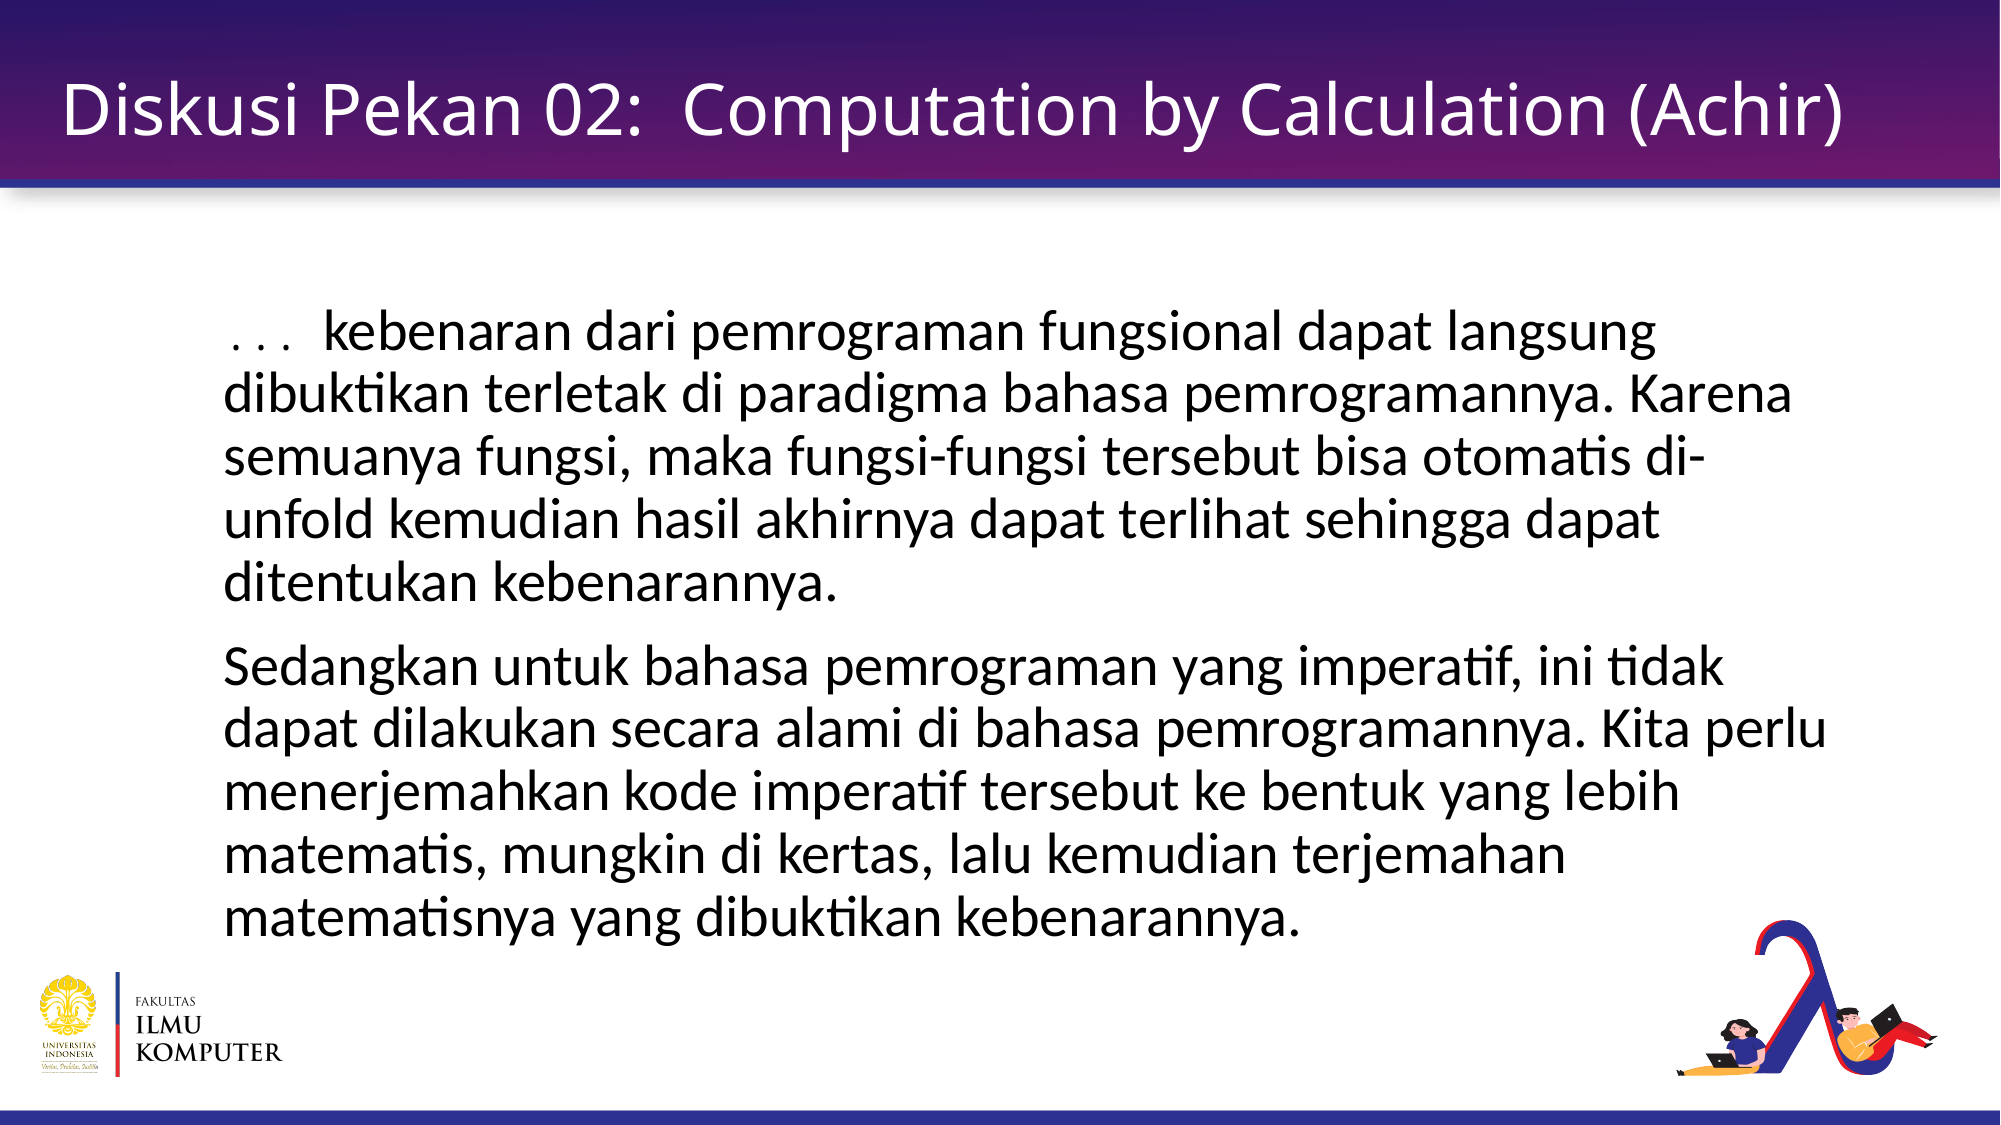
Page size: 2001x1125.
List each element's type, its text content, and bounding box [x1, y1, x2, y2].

title Diskusi Pekan 02: Computation by Calculation (Achir) [45, 59, 1863, 166]
picture [0, 0, 2000, 1125]
list ... kebenaran dari pemrograman fungsional dapat langsung dibuktikan terletak di paradigma bahasa pemrogramannya. Karena semuanya fungsi, maka fungsi-fungsi tersebut bisa otomatis di-unfold kemudian hasil akhirnya dapat terlihat sehingga dapat ditentukan kebenarannya. Sedangkan untuk bahasa pemrograman yang imperatif, ini tidak dapat dilakukan secara alami di bahasa pemrogramannya. Kita perlu menerjemahkan kode imperatif tersebut ke bentuk yang lebih matematis, mungkin di kertas, lalu kemudian terjemahan matematisnya yang dibuktikan kebenarannya. [208, 292, 1863, 1014]
